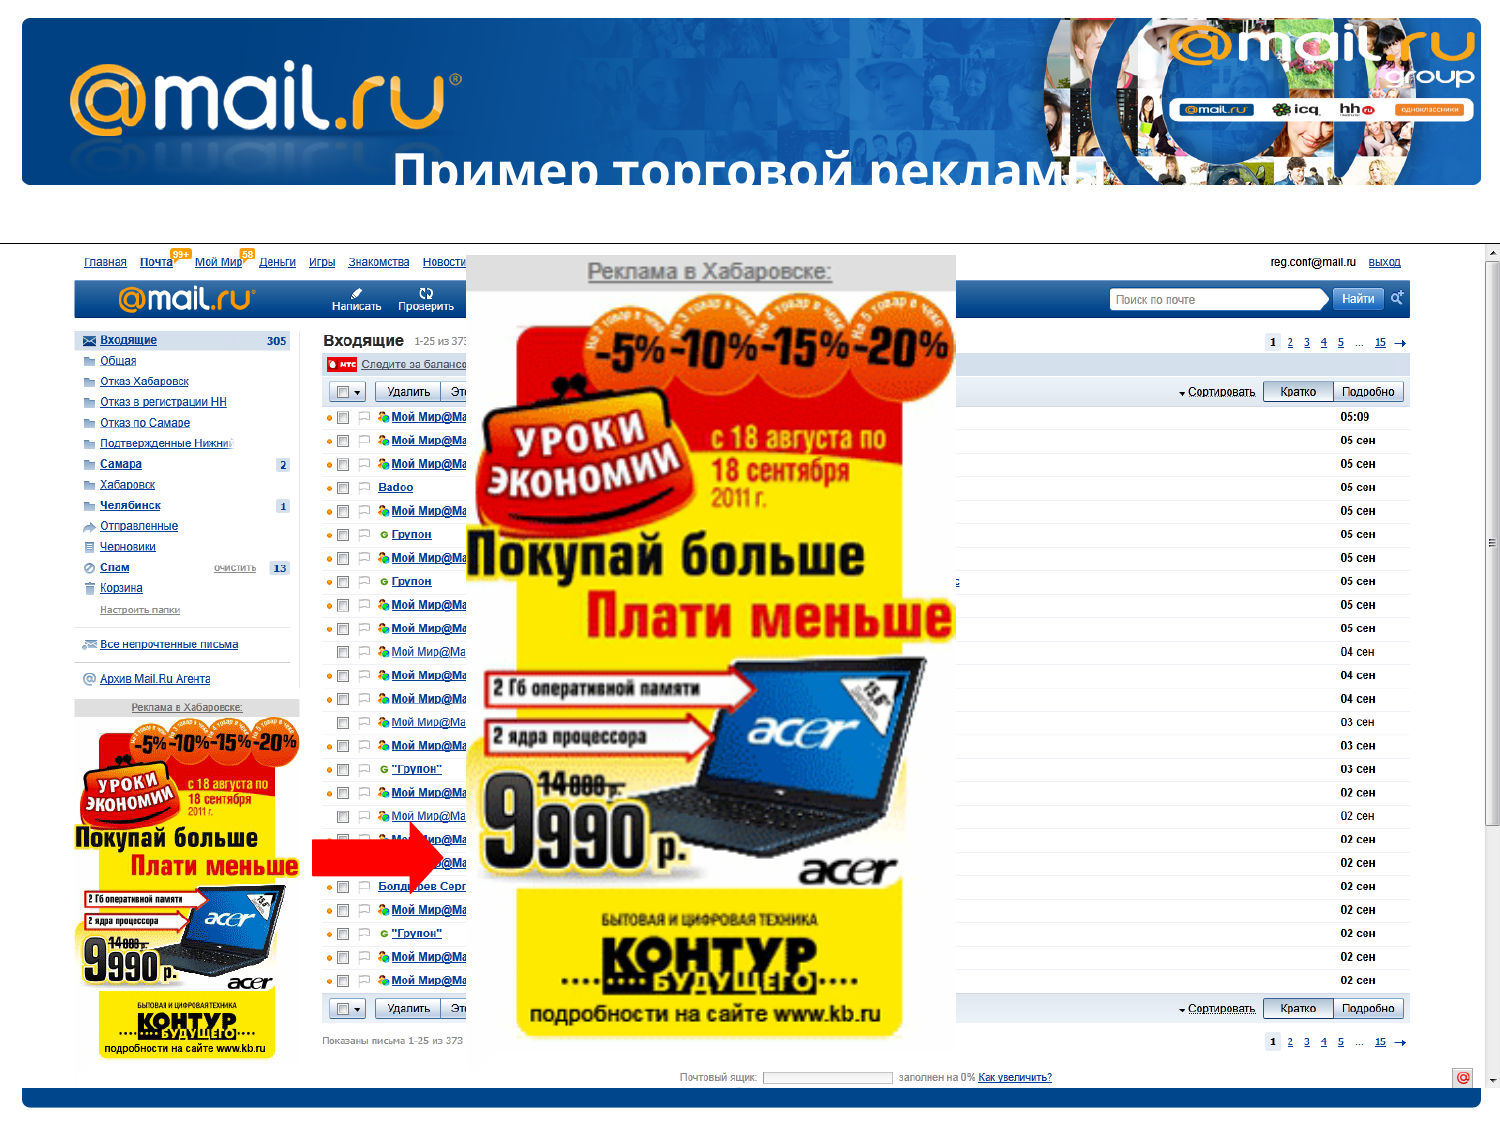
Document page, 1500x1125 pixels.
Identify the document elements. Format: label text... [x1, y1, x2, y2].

picture [0, 208, 1500, 1125]
text_box Пример торговой рекламы [0, 132, 1500, 208]
picture [0, 0, 1500, 132]
